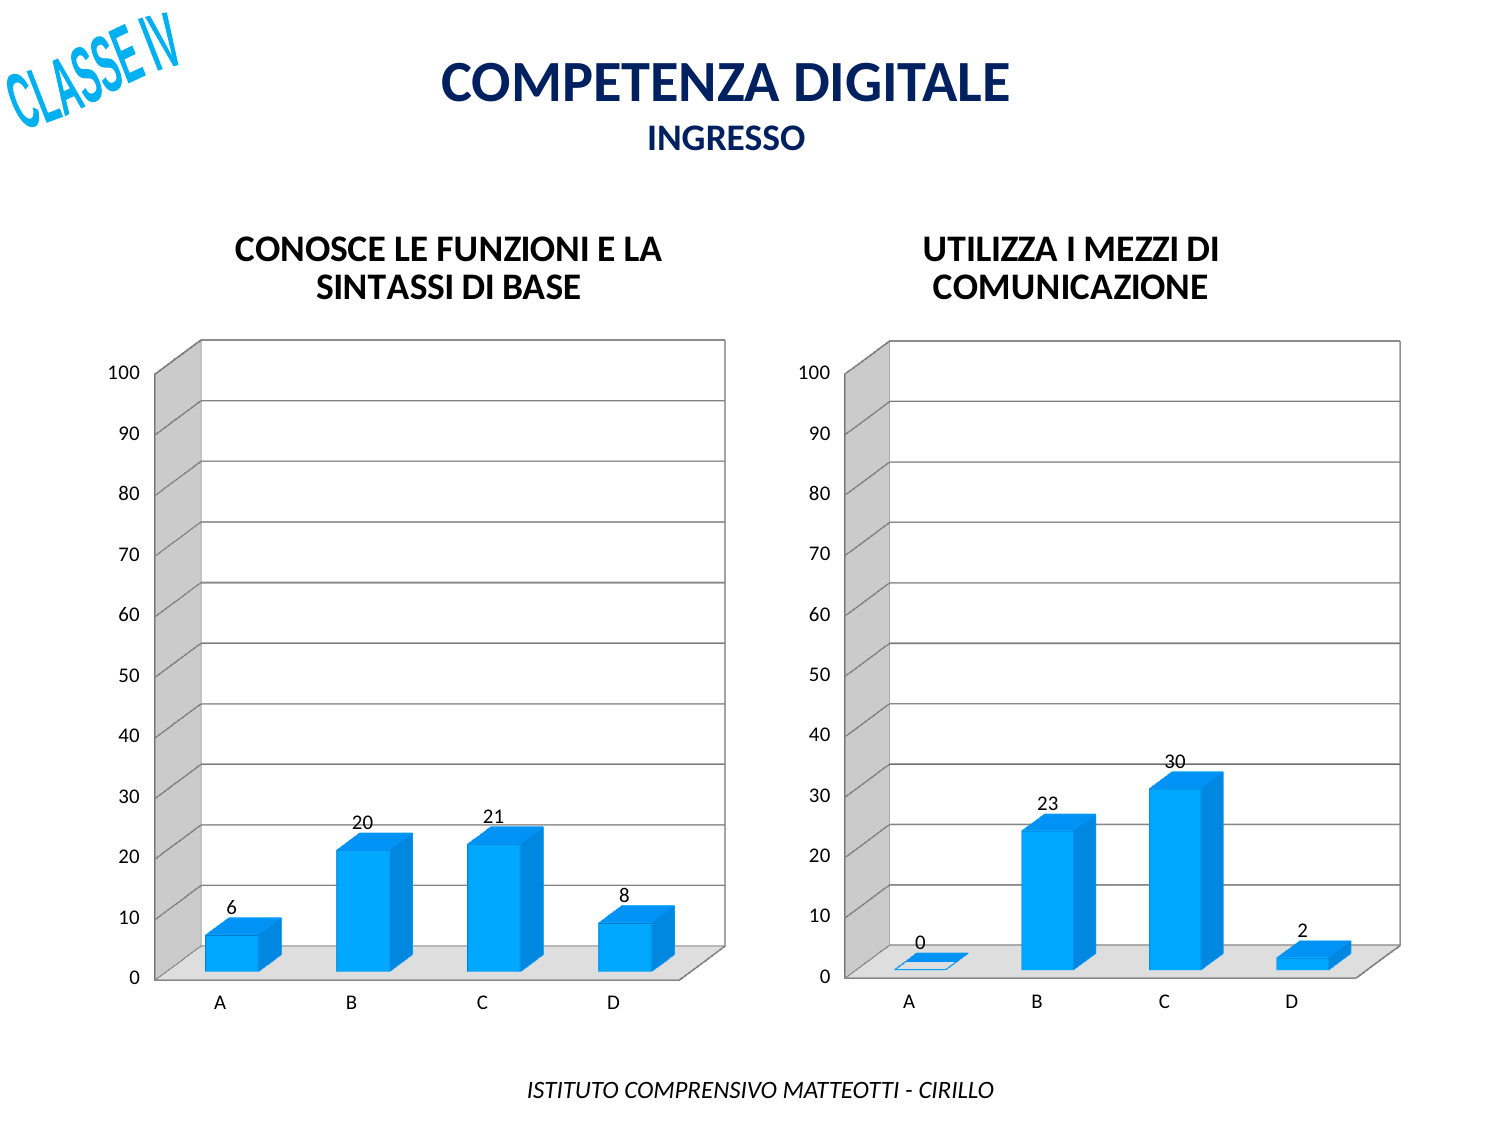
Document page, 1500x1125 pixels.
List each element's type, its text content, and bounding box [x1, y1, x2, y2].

text_box Competenza digitale INGRESSO [206, 35, 1247, 166]
chart [94, 195, 739, 1036]
text_box ISTITUTO COMPRENSIVO MATTEOTTI - CIRILLO [506, 1066, 1016, 1112]
chart [785, 195, 1414, 1036]
